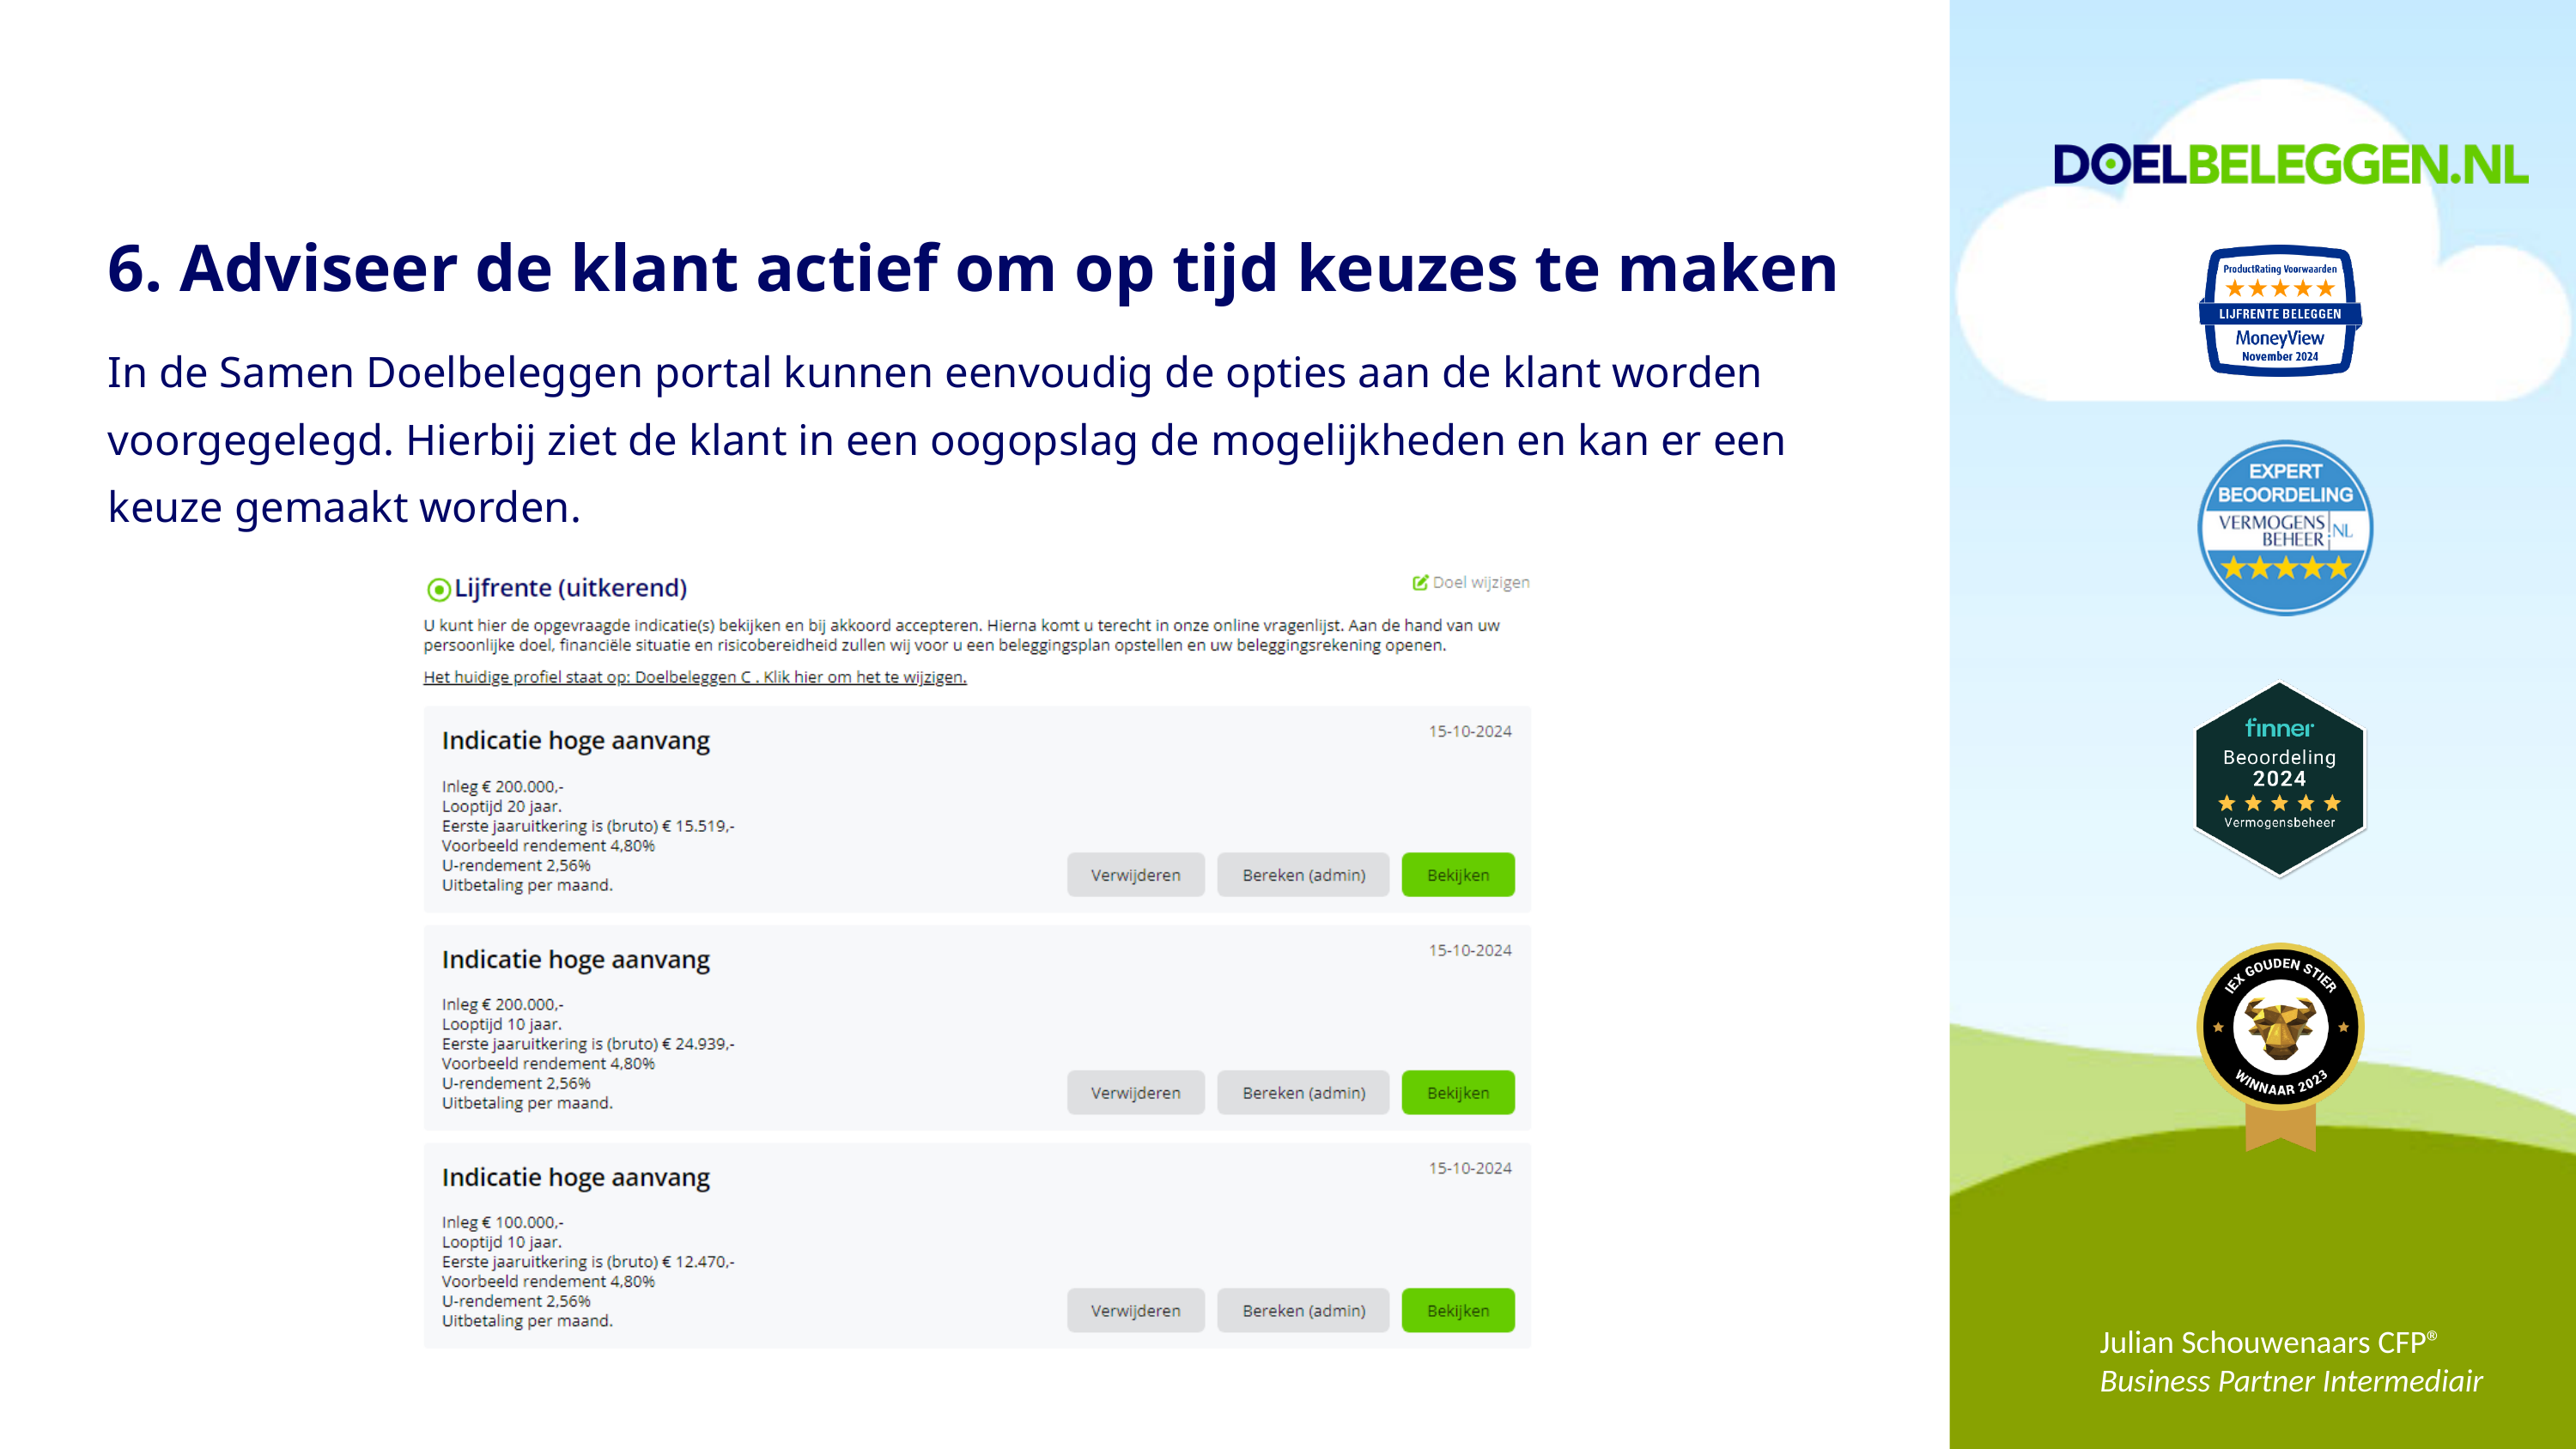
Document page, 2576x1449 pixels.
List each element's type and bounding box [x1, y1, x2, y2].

picture [2191, 677, 2369, 882]
picture [2055, 142, 2529, 185]
text_box [1949, 0, 2576, 1449]
picture [416, 571, 1539, 1351]
picture [2193, 245, 2367, 378]
picture [2196, 942, 2366, 1153]
text_box [107, 163, 1847, 529]
